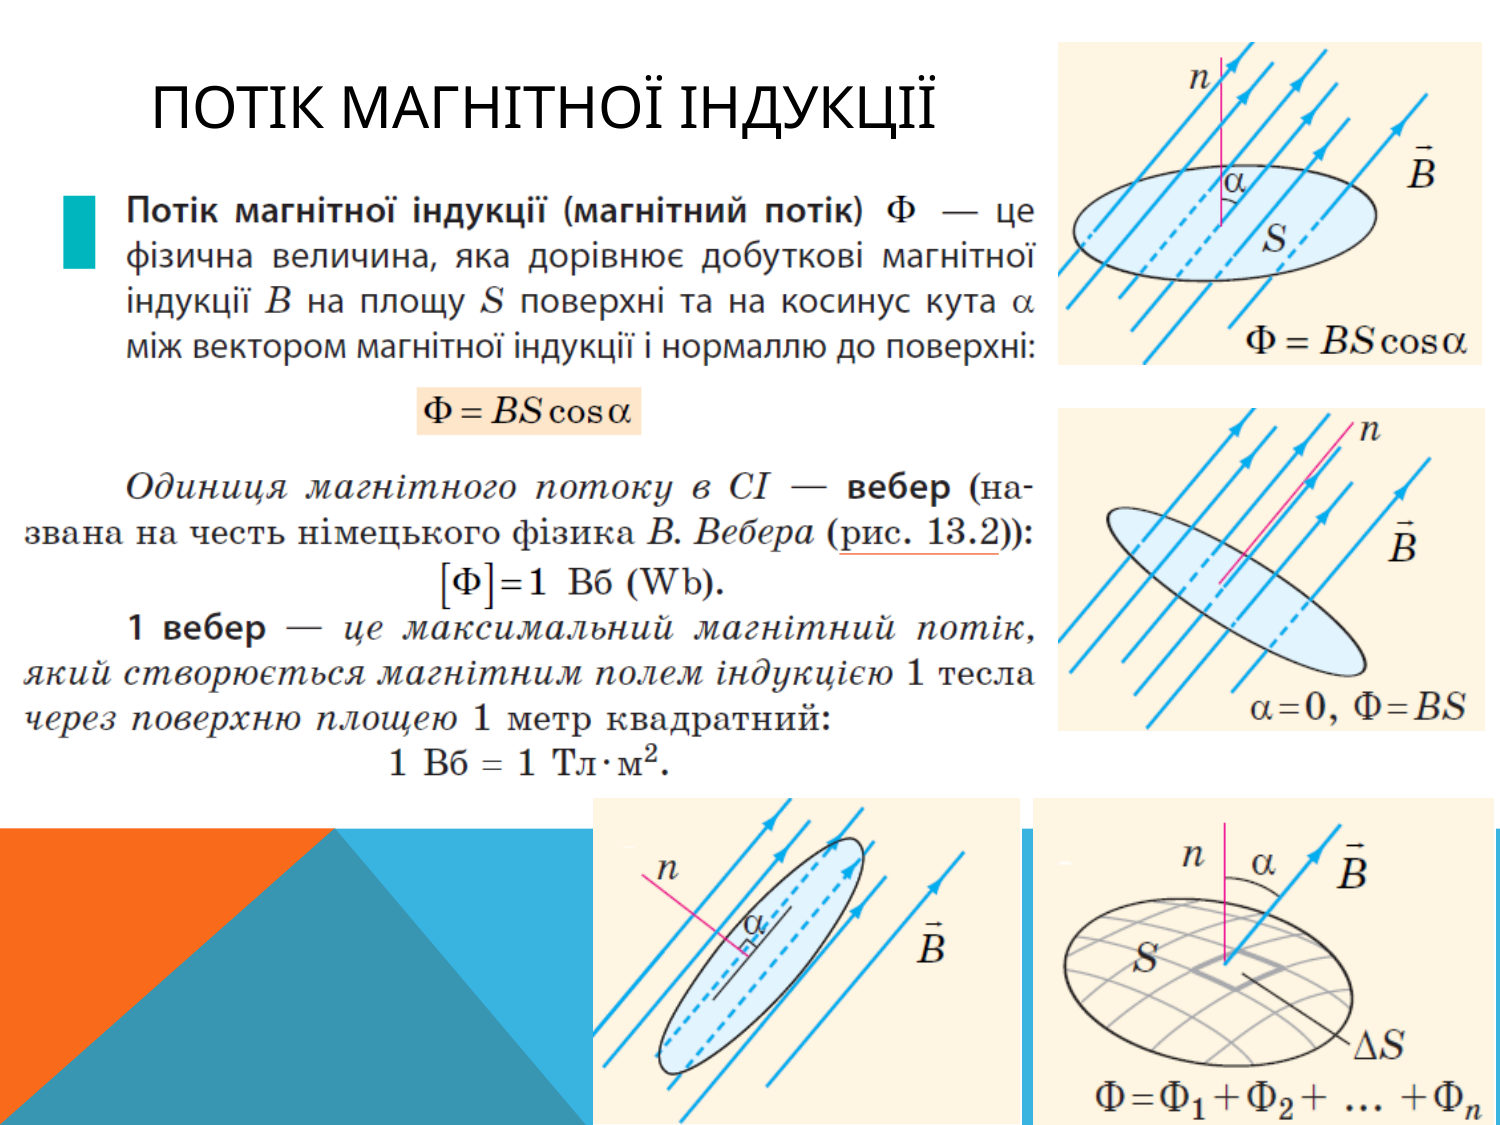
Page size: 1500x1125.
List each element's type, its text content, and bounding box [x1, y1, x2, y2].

picture [1033, 798, 1496, 1125]
picture [593, 798, 1022, 1125]
picture [17, 42, 1486, 787]
title Потік магнітної індукції [135, 60, 1052, 150]
